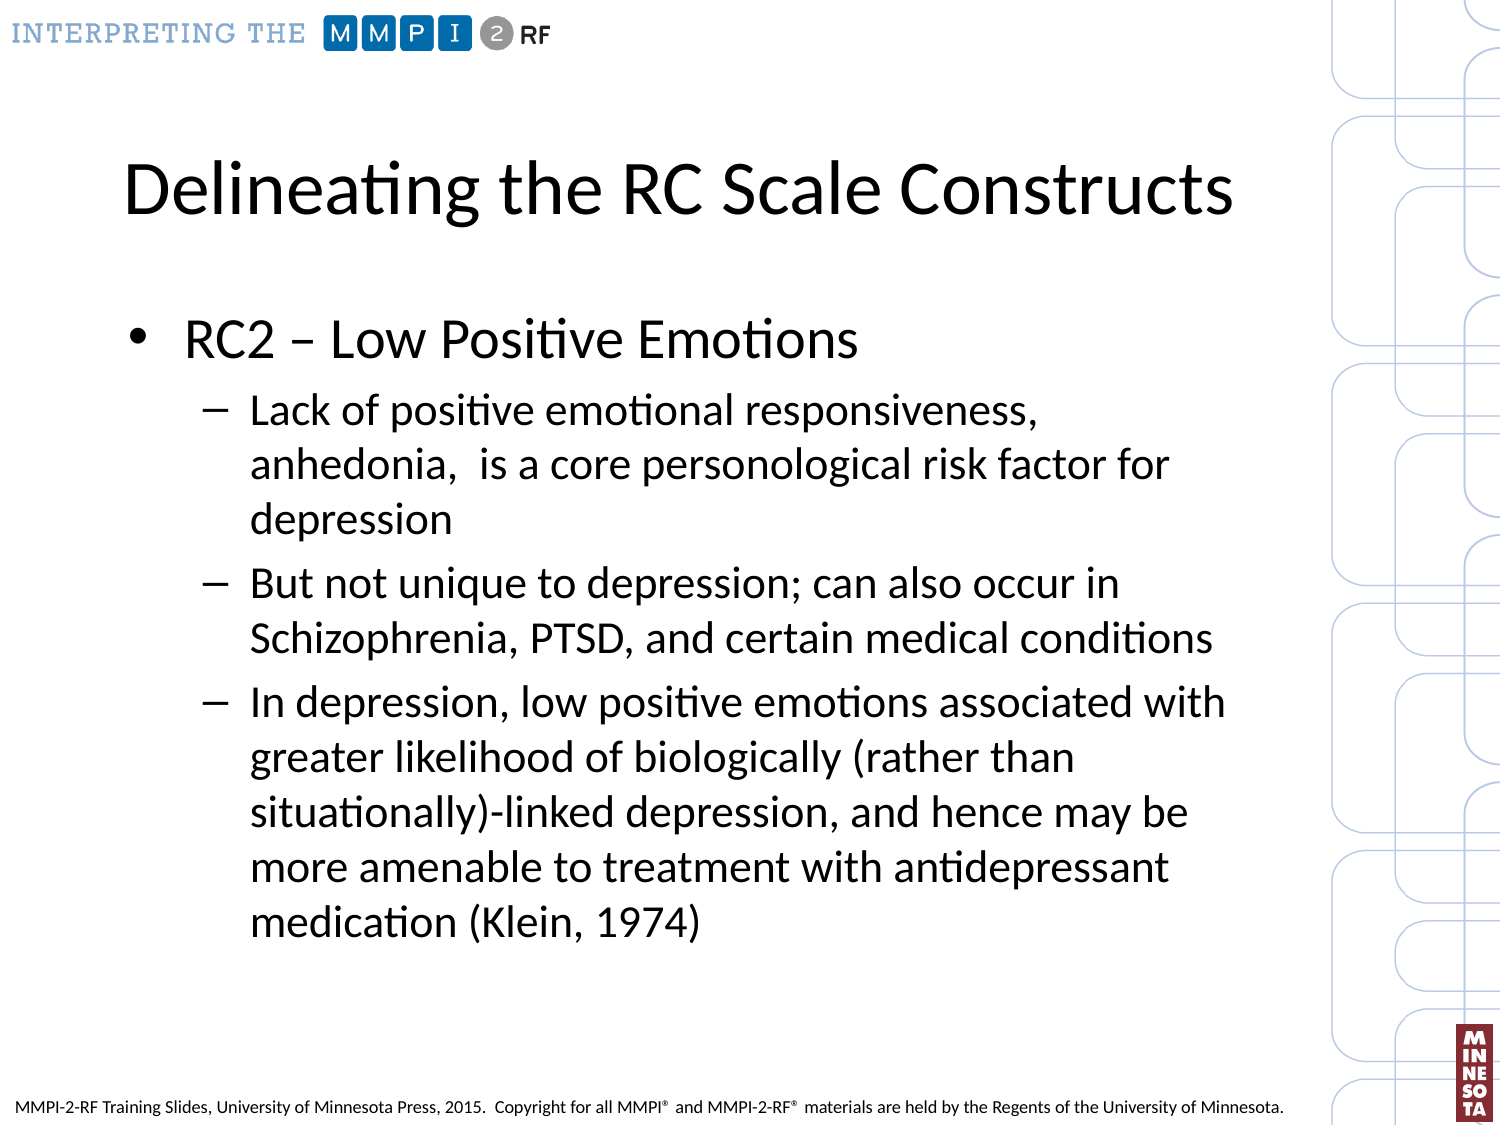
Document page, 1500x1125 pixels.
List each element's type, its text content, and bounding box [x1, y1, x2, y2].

title Delineating the RC Scale Constructs [96, 125, 1263, 243]
list RC2 – Low Positive Emotions Lack of positive emotional responsiveness, anhedonia, is a core personological risk factor for depression But not unique to depression; can also occur in Schizophrenia, PTSD, and certain medical conditions In depression, low positive emotions associated with greater likelihood of biologically (rather than situationally)-linked depression, and hence may be more amenable to treatment with antidepressant medication (Klein, 1974) [112, 292, 1263, 968]
picture [1312, 0, 1500, 1125]
